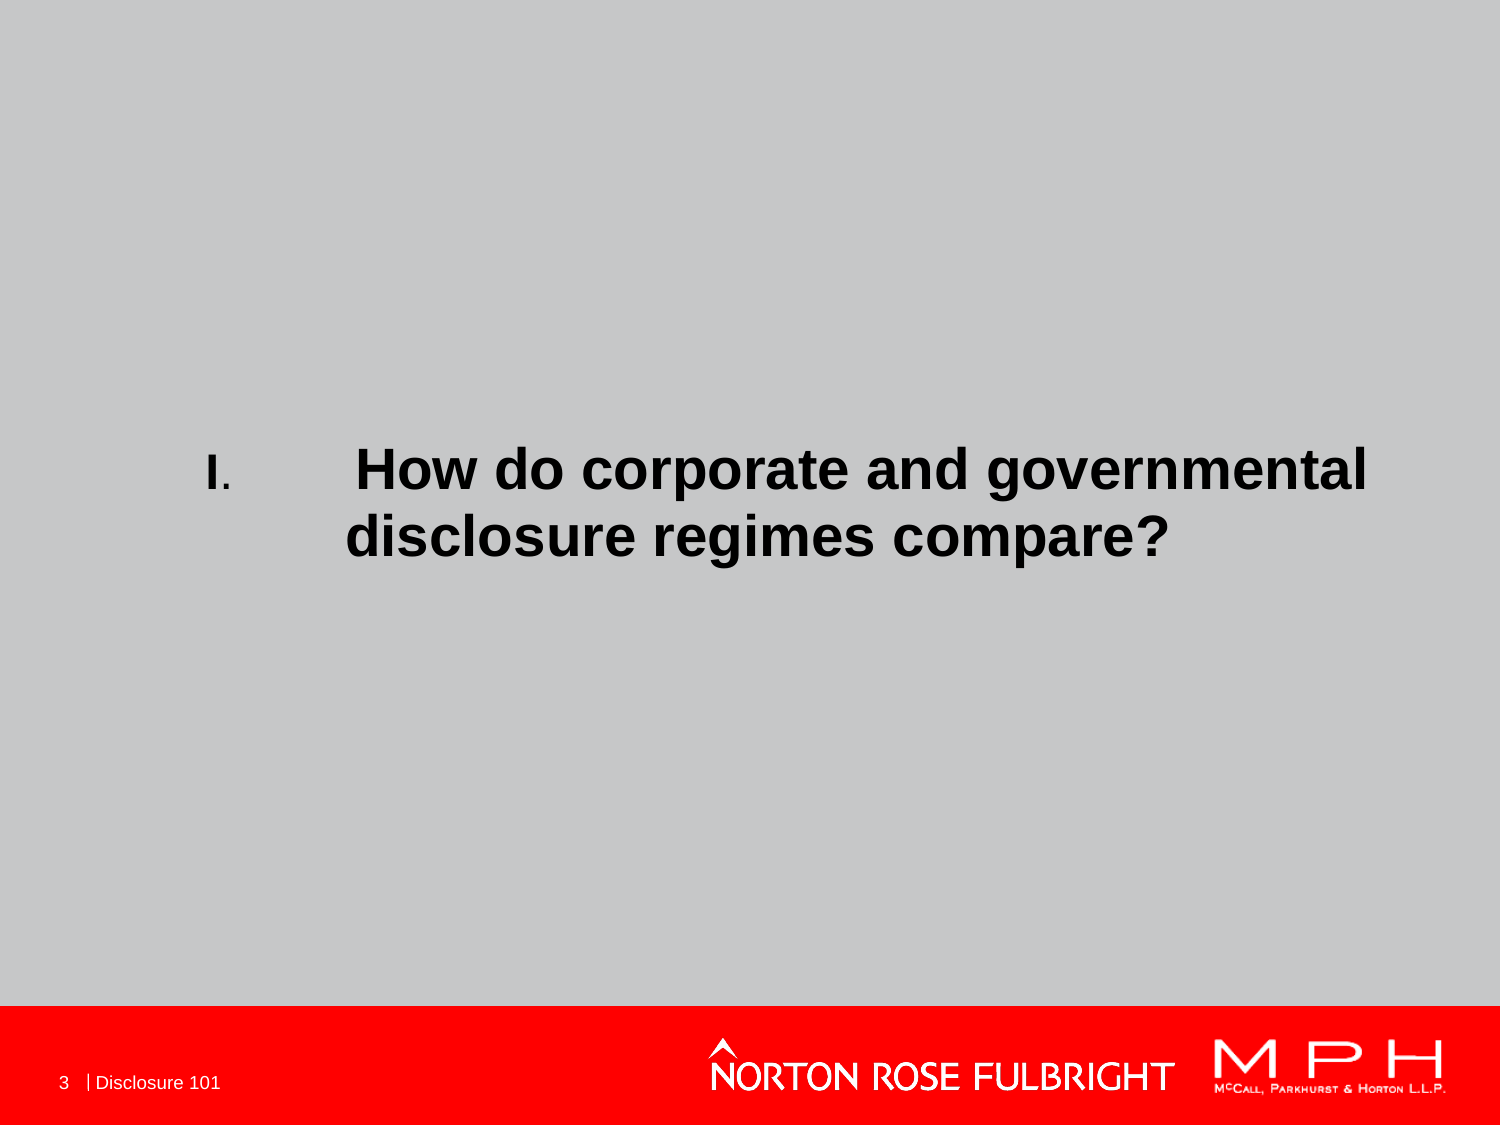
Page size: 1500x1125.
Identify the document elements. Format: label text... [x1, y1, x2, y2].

picture [1200, 1030, 1456, 1101]
list I. How do corporate and governmental disclosure regimes compare? [0, 0, 1500, 1007]
slide_number 3 [59, 1071, 89, 1101]
footer Disclosure 101 [95, 1071, 952, 1101]
